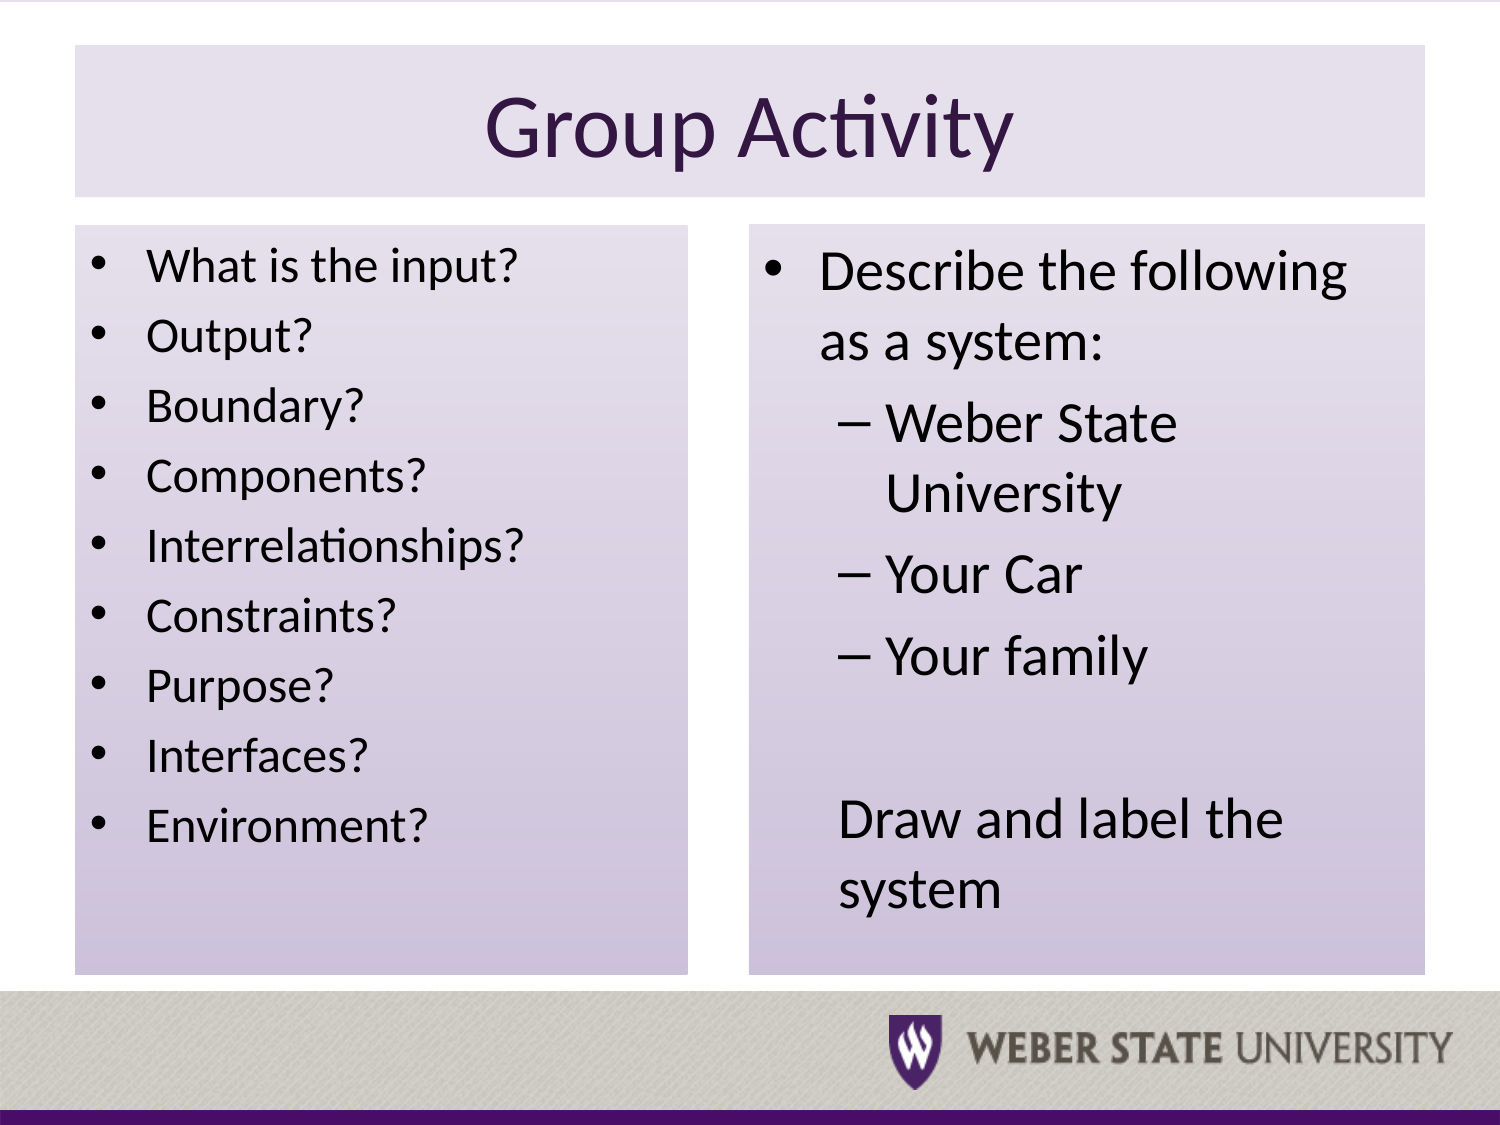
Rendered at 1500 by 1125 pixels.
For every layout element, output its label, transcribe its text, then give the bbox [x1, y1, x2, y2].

picture [0, 2, 1500, 1125]
text_box Describe the following as a system: Weber State University Your Car Your family Draw and label the system [748, 224, 1425, 975]
list What is the input? Output? Boundary? Components? Interrelationships? Constraints? Purpose? Interfaces? Environment? [75, 224, 688, 975]
title Group Activity [75, 45, 1425, 198]
